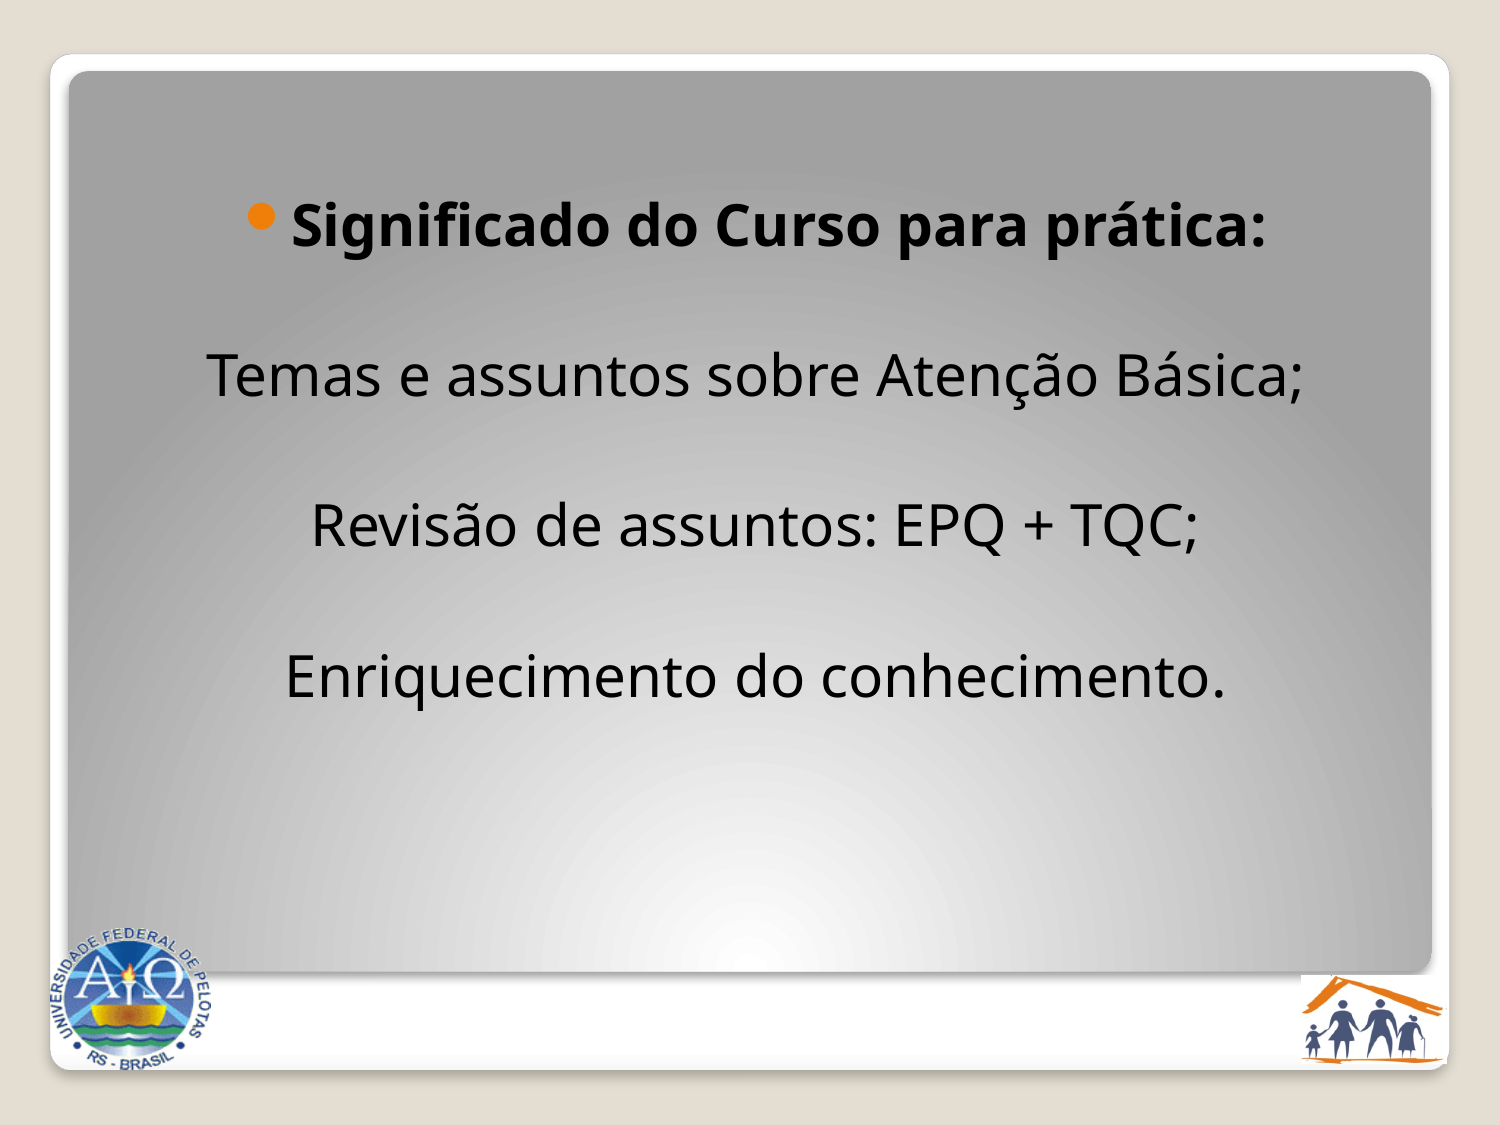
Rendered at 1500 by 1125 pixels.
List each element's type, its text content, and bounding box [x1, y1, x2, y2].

picture [50, 928, 211, 1070]
picture [1301, 975, 1447, 1064]
list Significado do Curso para prática: Temas e assuntos sobre Atenção Básica; Revisão de assuntos: EPQ + TQC; Enriquecimento do conhecimento. [76, 172, 1420, 860]
